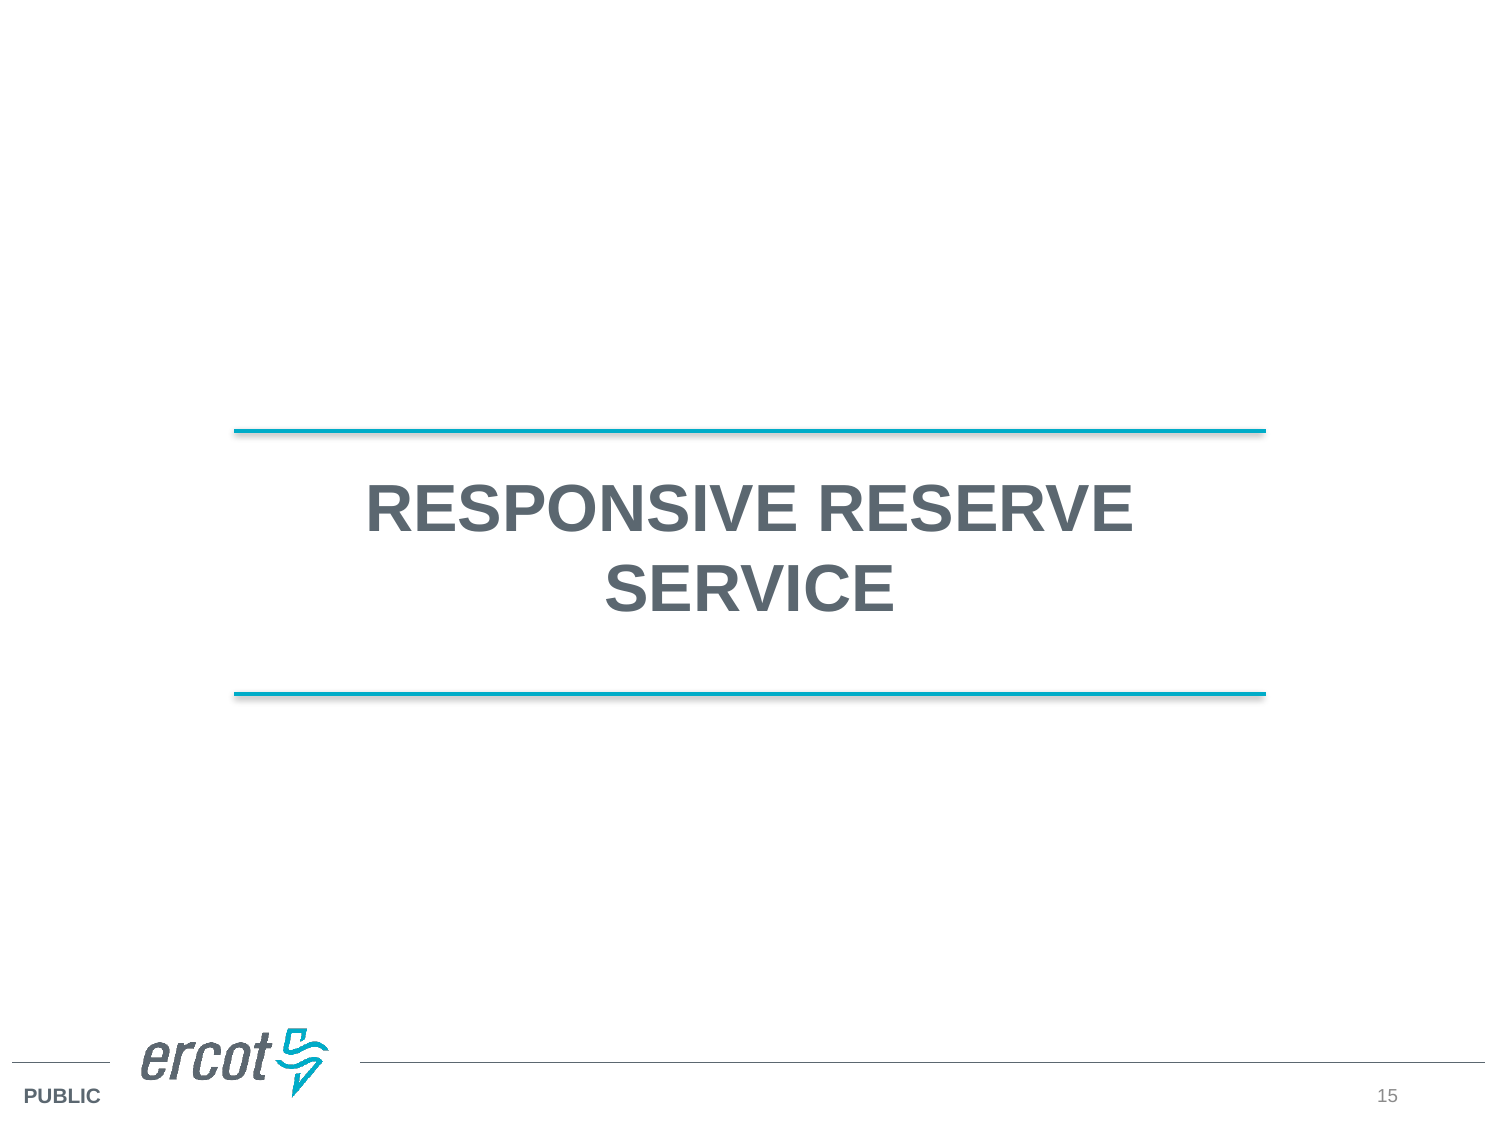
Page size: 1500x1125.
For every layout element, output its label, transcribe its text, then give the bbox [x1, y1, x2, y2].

list Responsive Reserve Service [234, 457, 1266, 655]
slide_number 15 [1350, 1077, 1425, 1113]
picture [137, 1024, 332, 1100]
